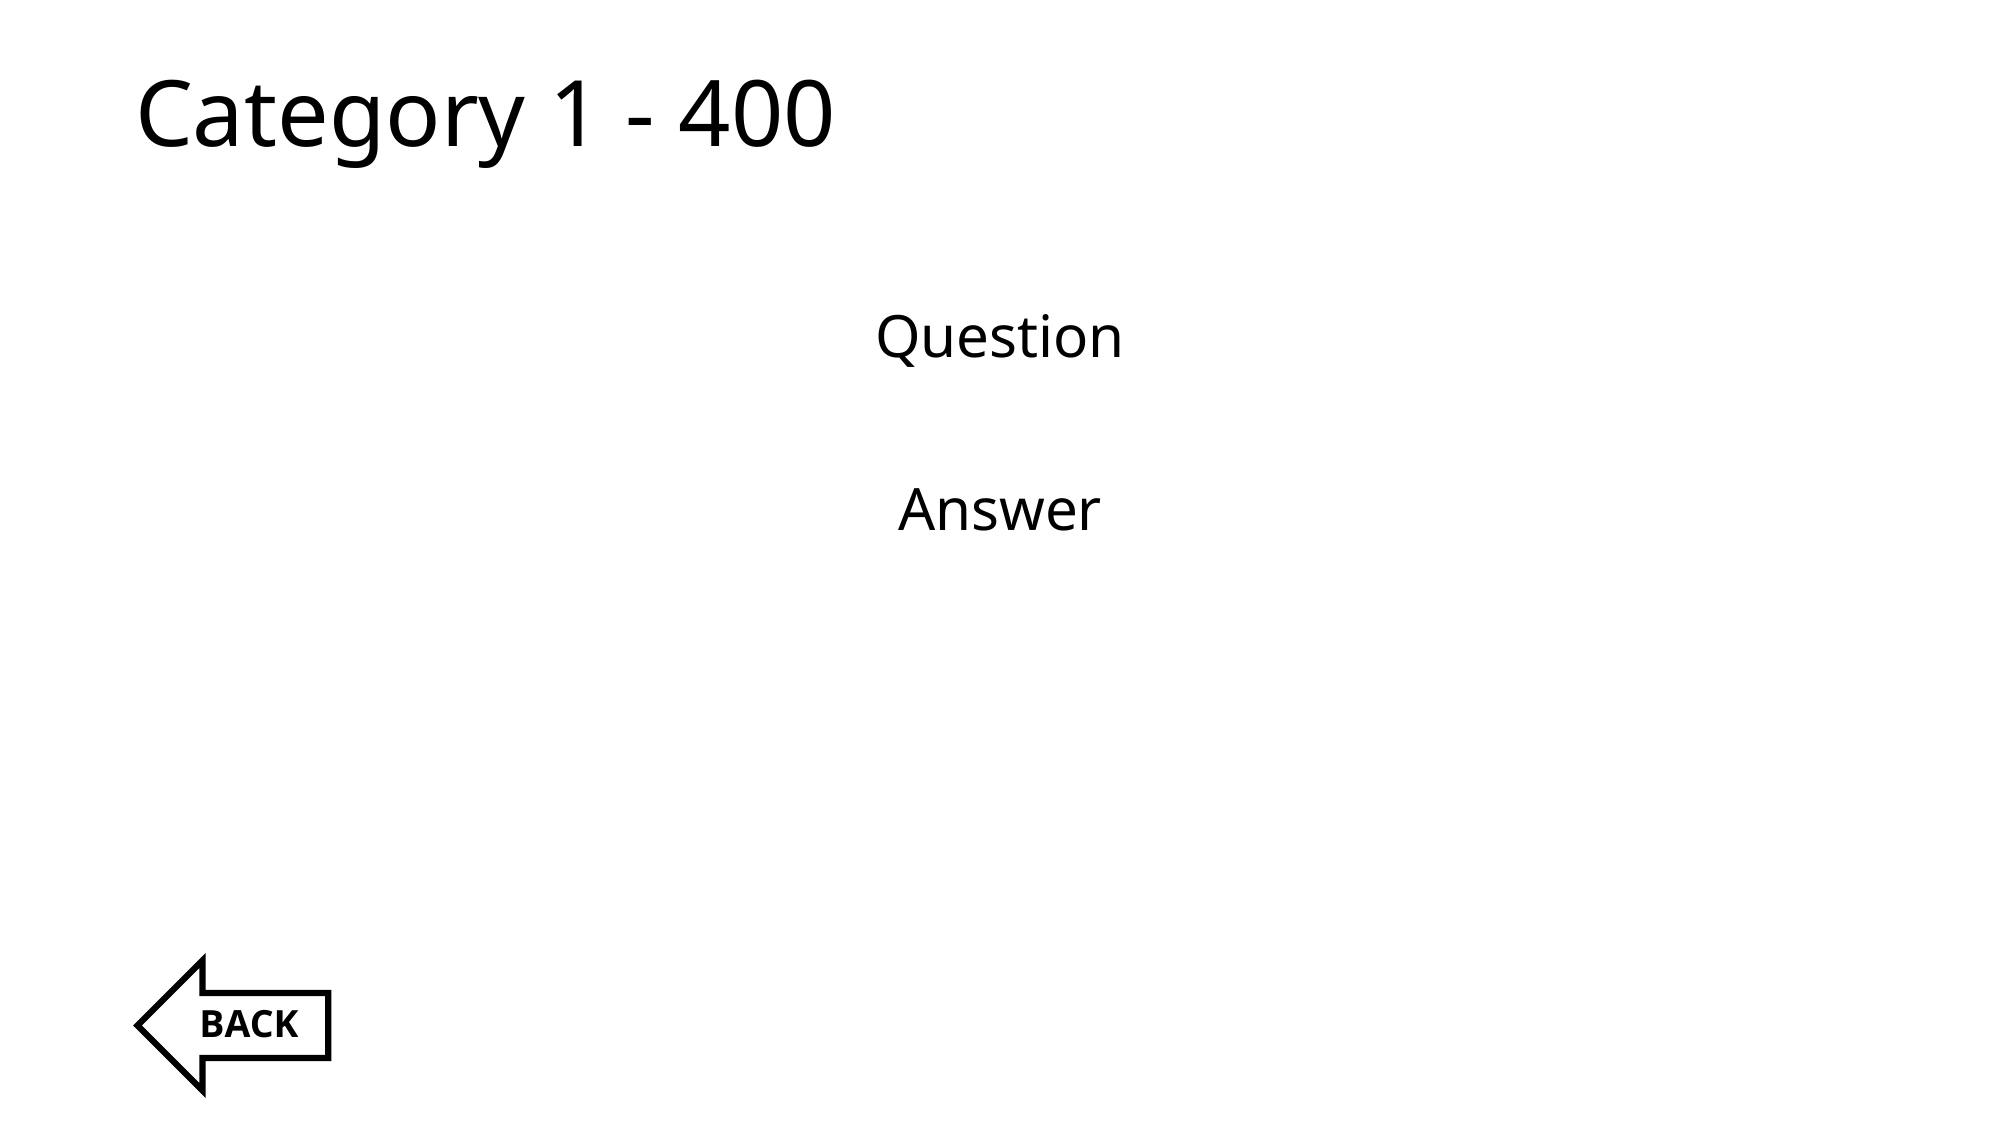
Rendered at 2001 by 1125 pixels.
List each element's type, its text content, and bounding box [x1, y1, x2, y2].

title Category 1 - 400 [120, 59, 1880, 278]
list Answer [356, 472, 1644, 709]
list Question [119, 299, 1881, 456]
